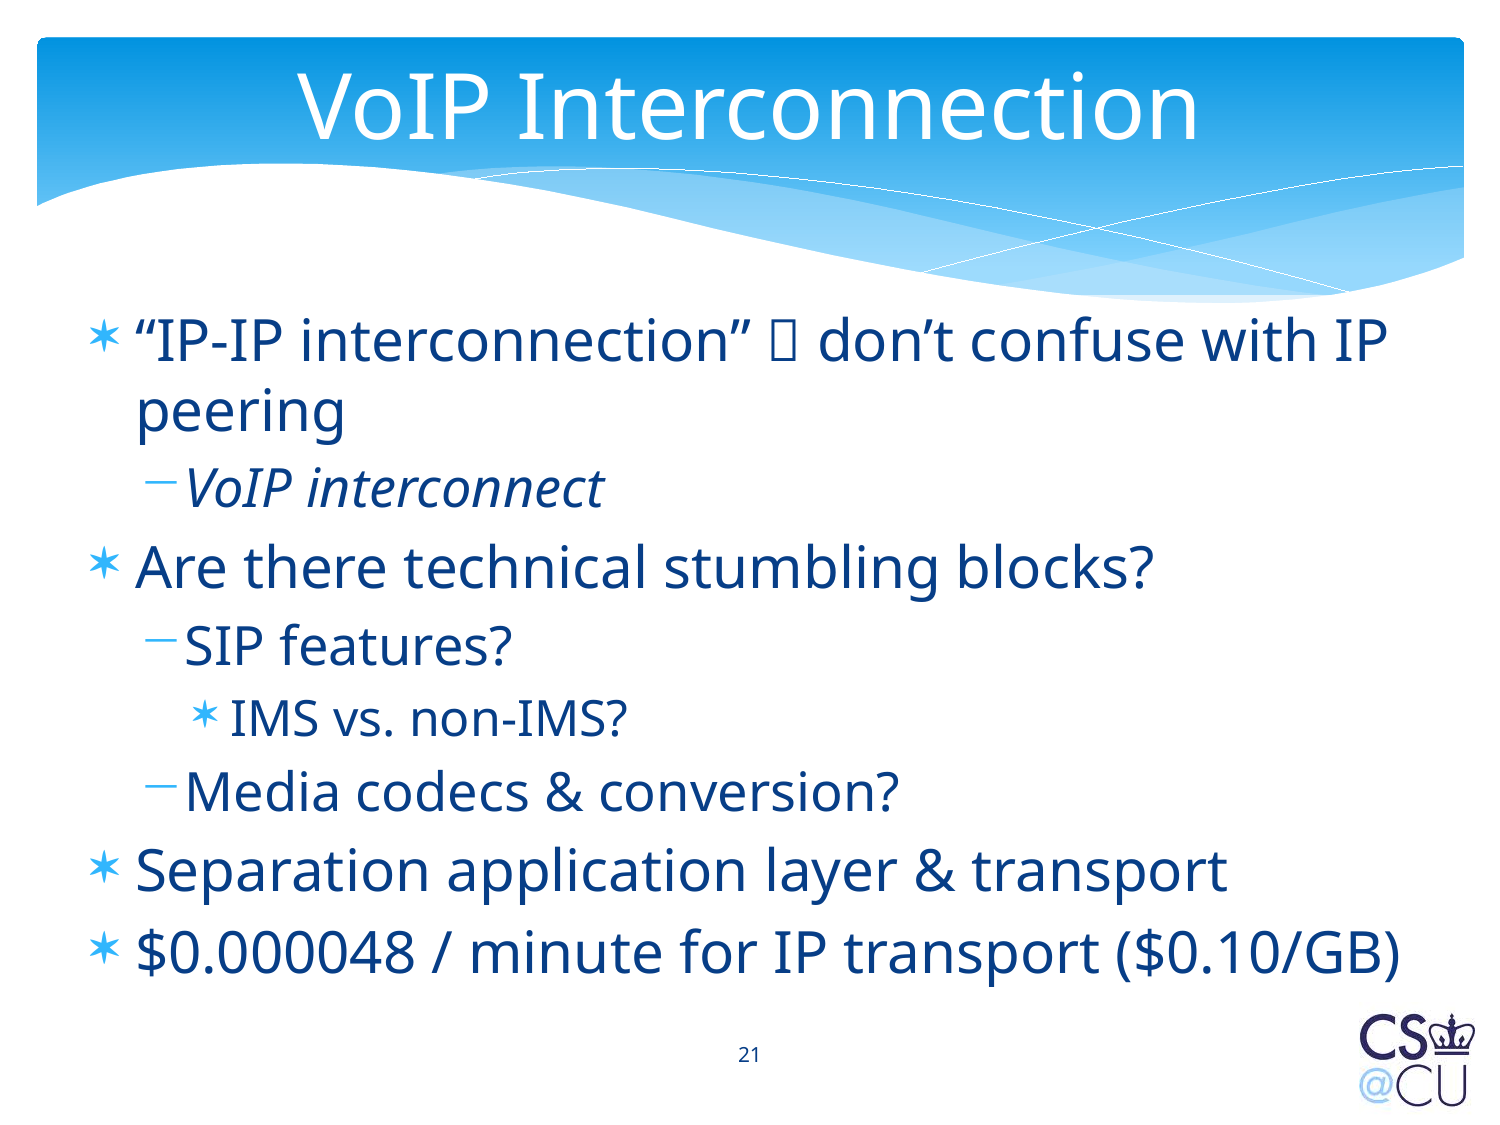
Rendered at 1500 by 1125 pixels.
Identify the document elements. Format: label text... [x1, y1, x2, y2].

picture [1359, 1002, 1475, 1118]
slide_number 21 [654, 1025, 846, 1086]
title VoIP Interconnection [75, 38, 1425, 168]
list “IP-IP interconnection”  don’t confuse with IP peering VoIP interconnect Are there technical stumbling blocks? SIP features? IMS vs. non-IMS? Media codecs & conversion? Separation application layer & transport $0.000048 / minute for IP transport ($0.10/GB) [75, 295, 1425, 1005]
